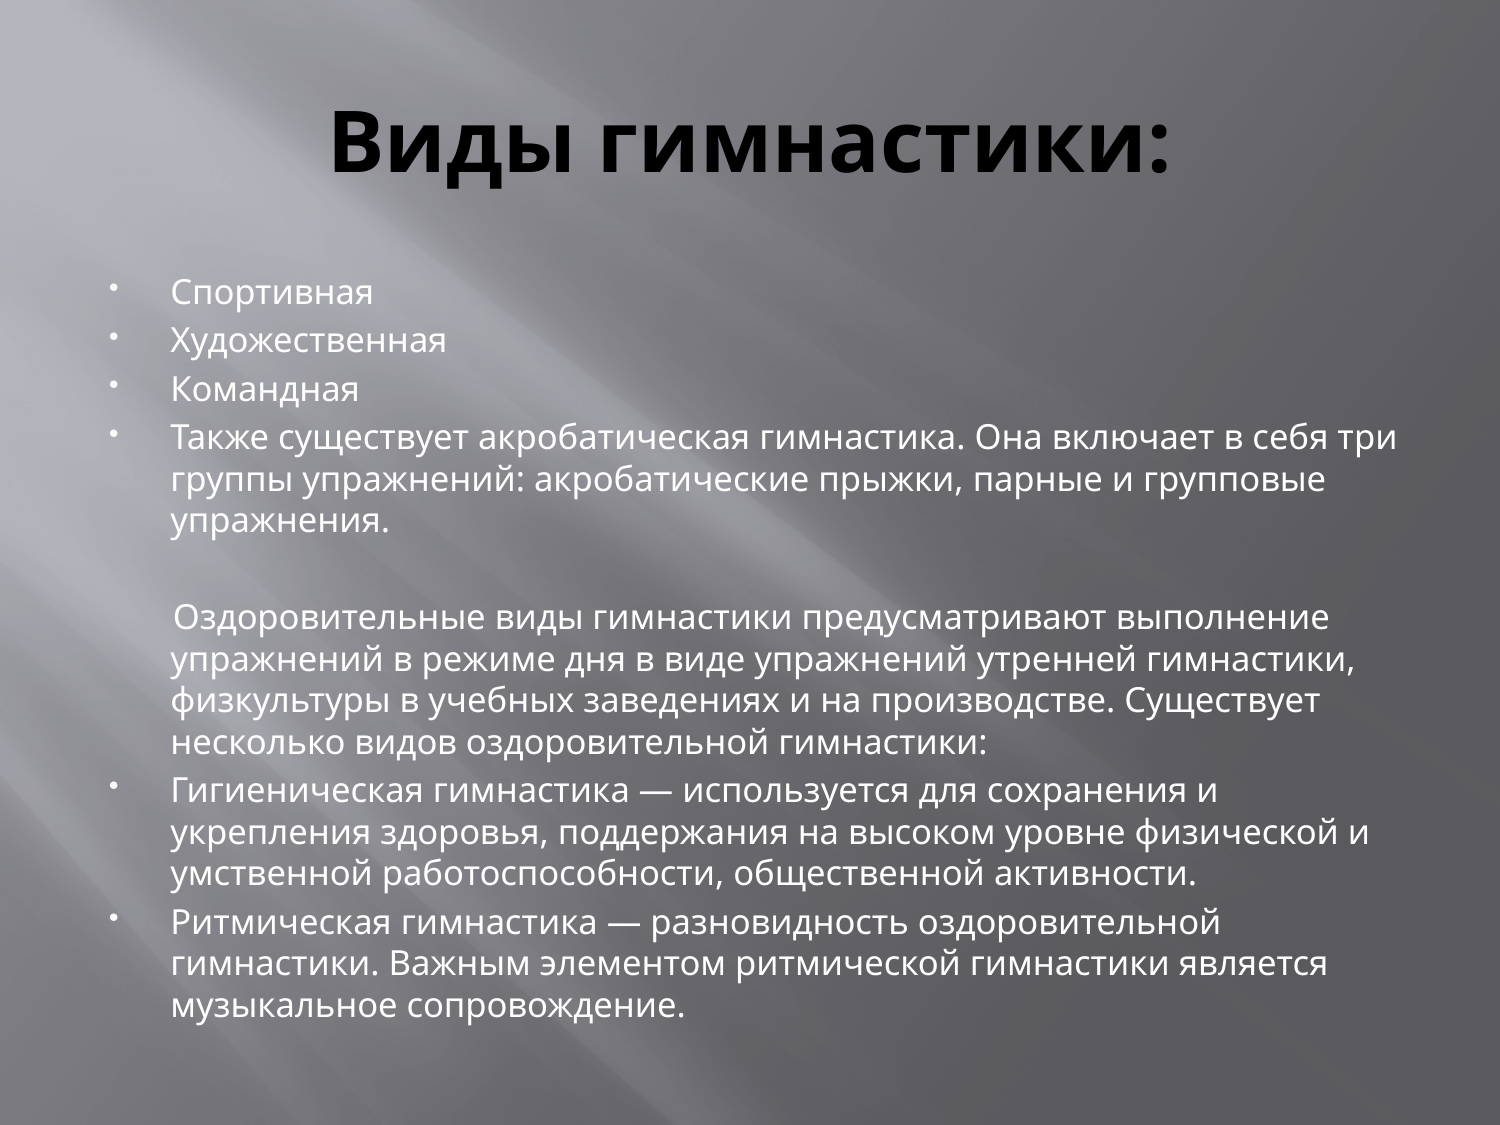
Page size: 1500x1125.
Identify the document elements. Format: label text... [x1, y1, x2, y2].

title Виды гимнастики: [75, 45, 1425, 233]
list Спортивная Художественная Командная Также существует акробатическая гимнастика. Она включает в себя три группы упражнений: акробатические прыжки, парные и групповые упражнения. Оздоровительные виды гимнастики предусматривают выполнение упражнений в режиме дня в виде упражнений утренней гимнастики, физкультуры в учебных заведениях и на производстве. Существует несколько видов оздоровительной гимнастики: Гигиеническая гимнастика — используется для сохранения и укрепления здоровья, поддержания на высоком уровне физической и умственной работоспособности, общественной активности. Ритмическая гимнастика — разновидность оздоровительной гимнастики. Важным элементом ритмической гимнастики является музыкальное сопровождение. [75, 262, 1425, 1035]
